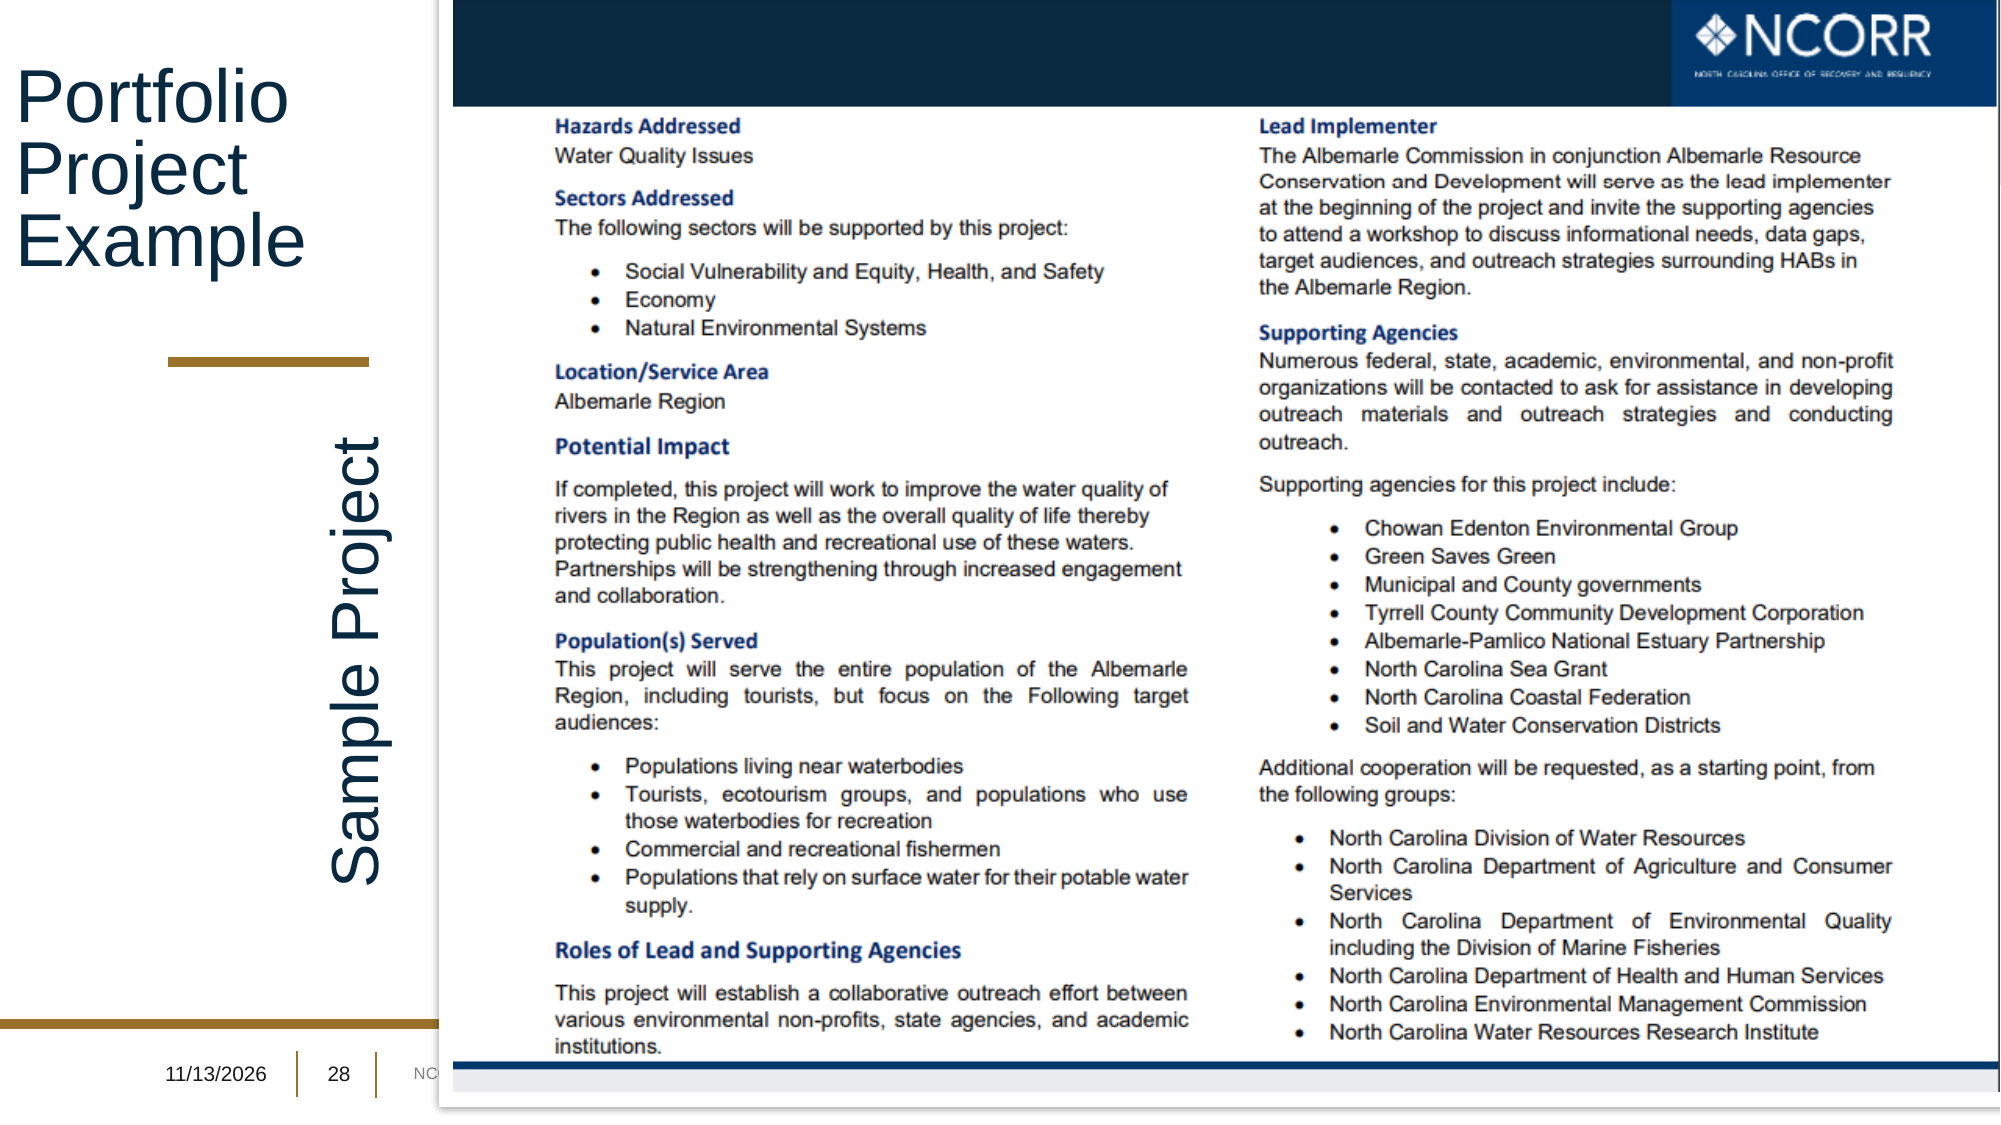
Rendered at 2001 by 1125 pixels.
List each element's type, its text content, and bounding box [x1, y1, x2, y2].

picture [452, 0, 2000, 1093]
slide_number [0, 1050, 282, 1096]
text_box Sample Project [225, 415, 432, 904]
text_box Portfolio Project Example [0, 0, 432, 347]
slide_number 28 [312, 1050, 416, 1096]
